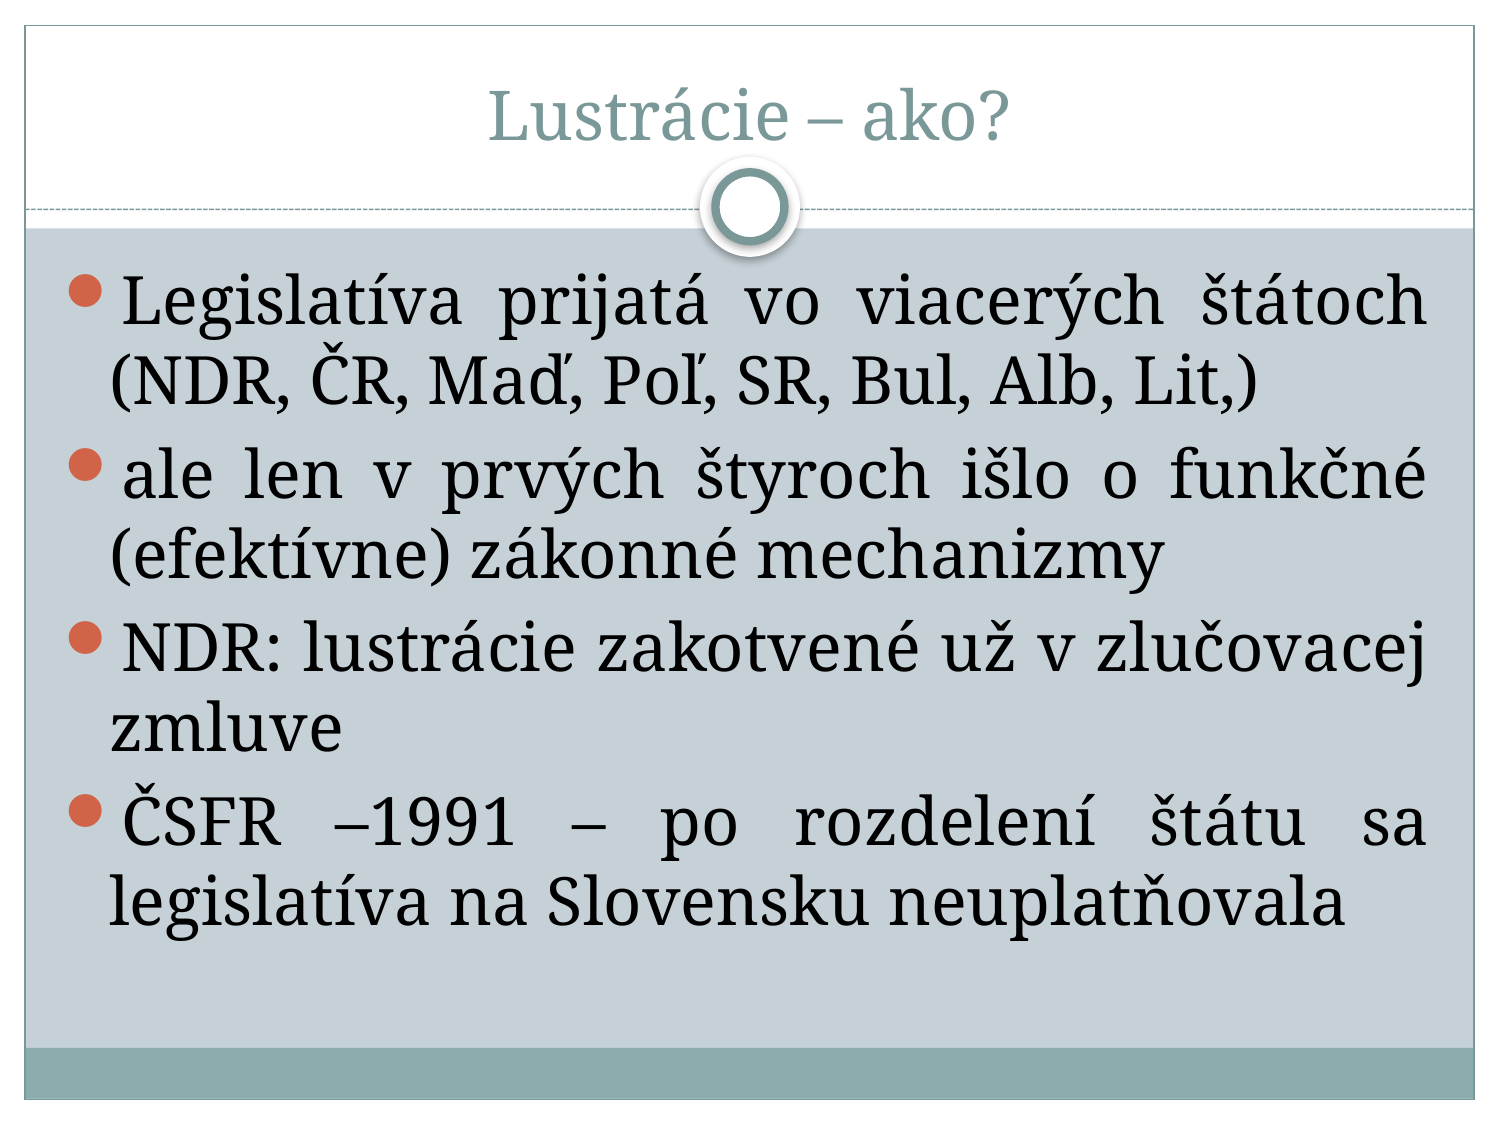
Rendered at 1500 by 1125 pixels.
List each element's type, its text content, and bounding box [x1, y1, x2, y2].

list Legislatíva prijatá vo viacerých štátoch (NDR, ČR, Maď, Poľ, SR, Bul, Alb, Lit,) ale len v prvých štyroch išlo o funkčné (efektívne) zákonné mechanizmy NDR: lustrácie zakotvené už v zlučovacej zmluve ČSFR –1991 – po rozdelení štátu sa legislatíva na Slovensku neuplatňovala [49, 250, 1445, 1001]
title Lustrácie – ako? [49, 37, 1450, 162]
